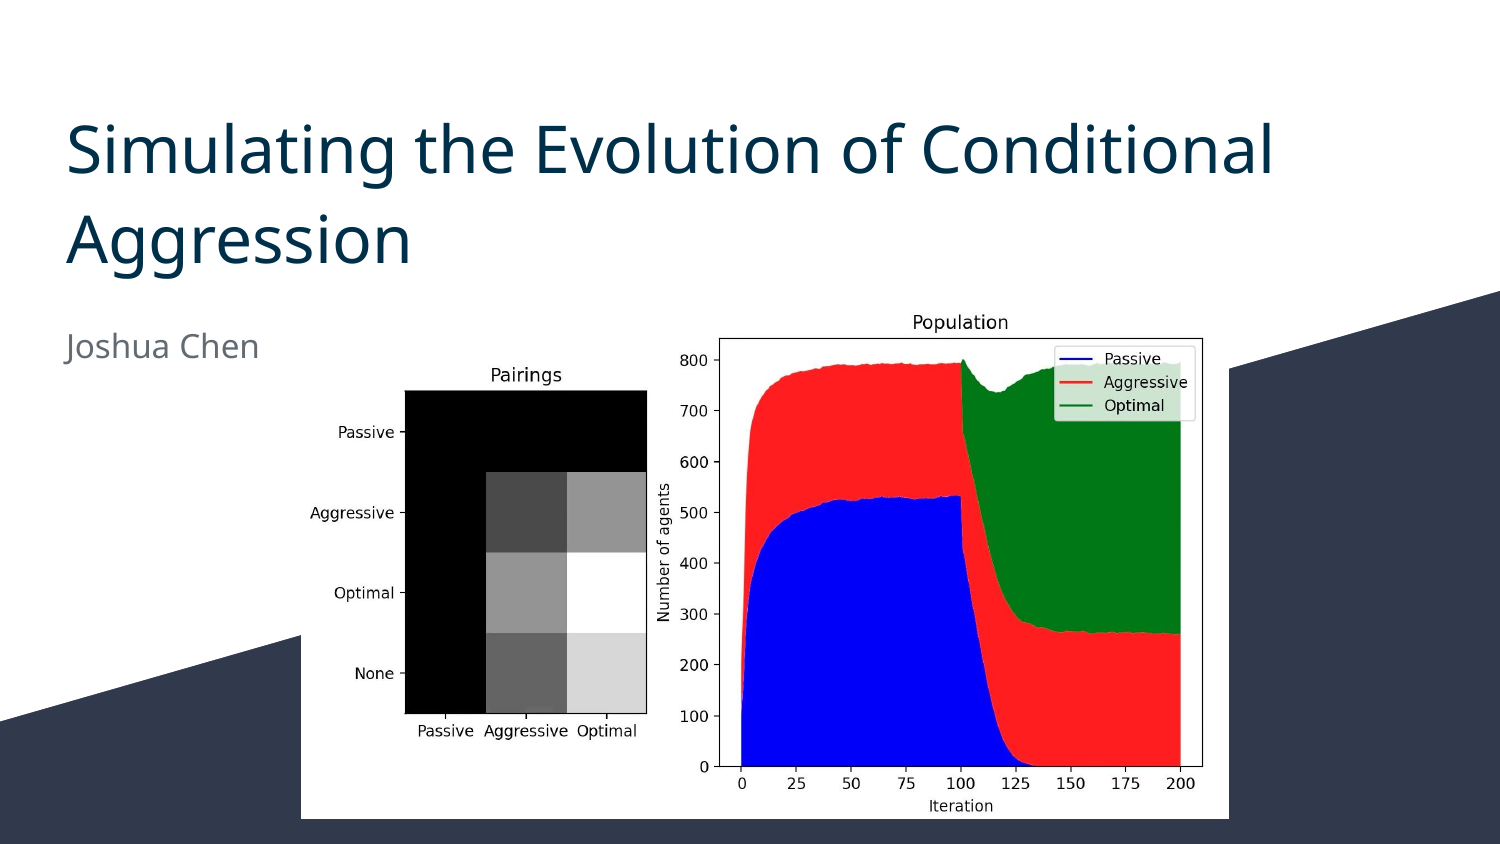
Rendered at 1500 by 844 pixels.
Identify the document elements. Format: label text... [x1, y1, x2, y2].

picture [301, 298, 1229, 819]
title Simulating the Evolution of Conditional Aggression [51, 88, 1449, 299]
subtitle Joshua Chen [51, 308, 296, 430]
